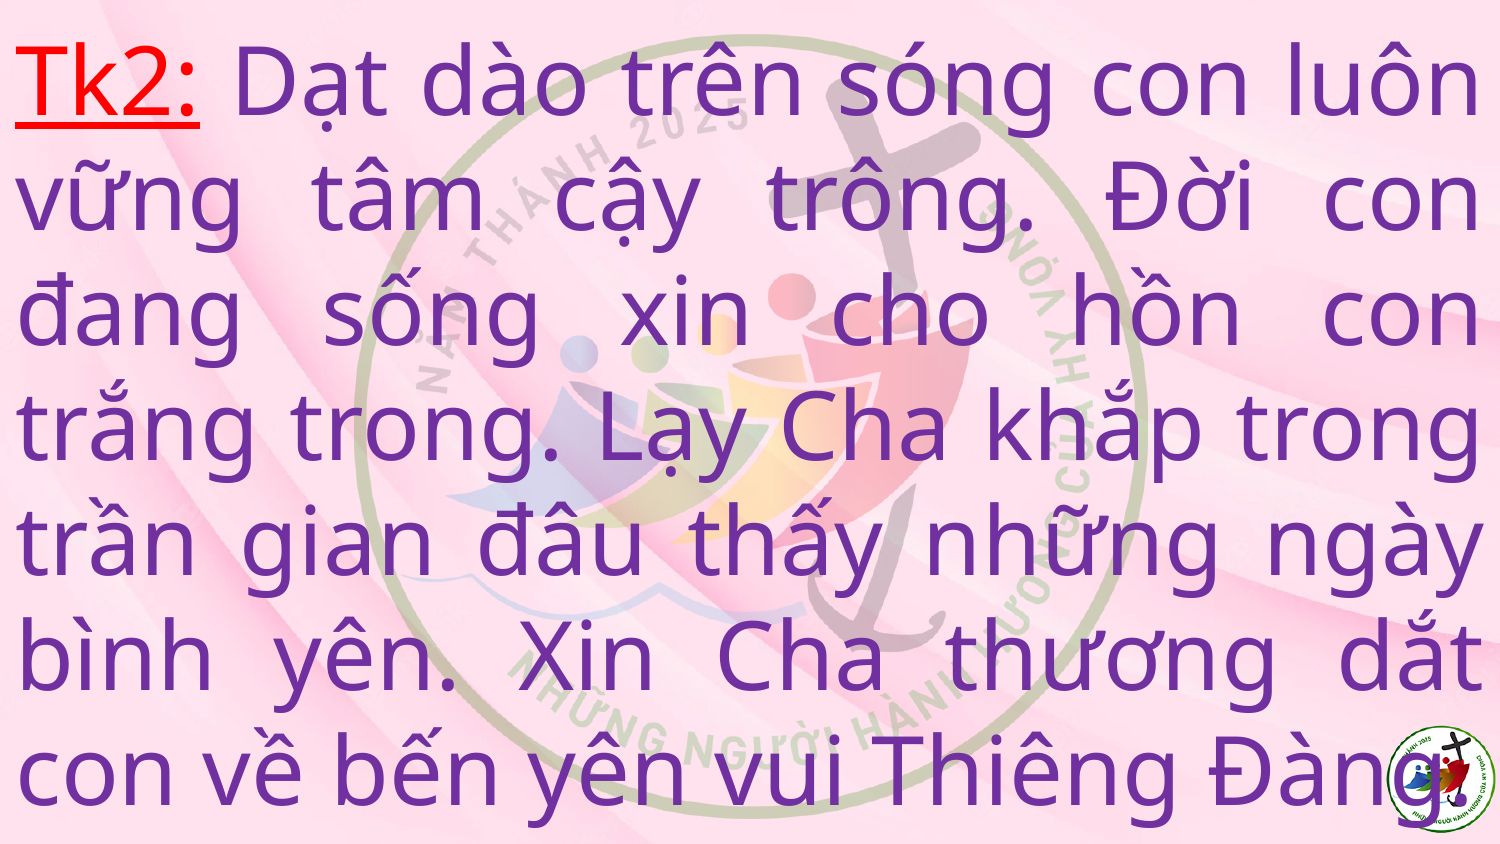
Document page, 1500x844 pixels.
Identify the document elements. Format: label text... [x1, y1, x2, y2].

title Tk2: Dạt dào trên sóng con luôn vững tâm cậy trông. Đời con đang sống xin cho hồn con trắng trong. Lạy Cha khắp trong trần gian đâu thấy những ngày bình yên. Xin Cha thương dắt con về bến yên vui Thiêng Đàng. [0, 0, 1500, 844]
